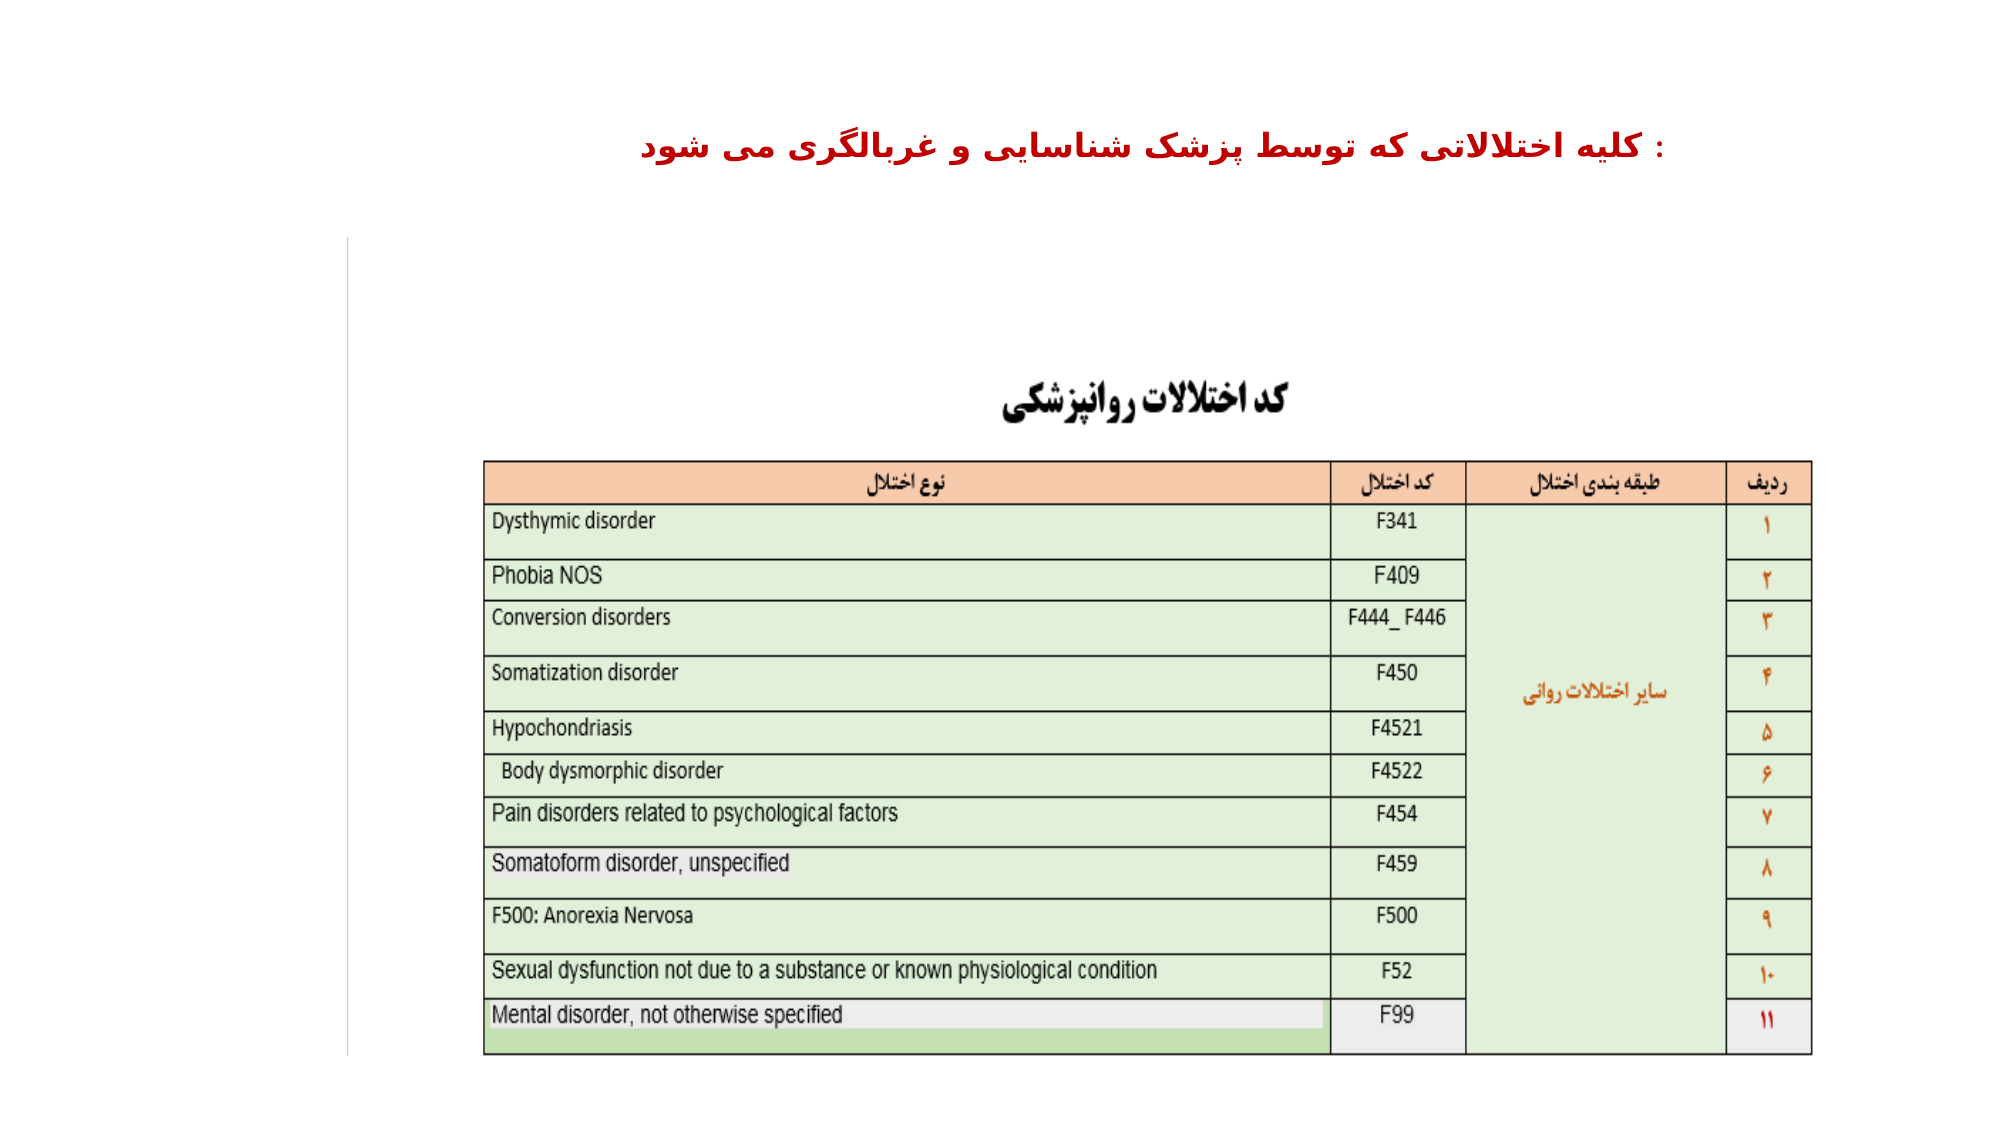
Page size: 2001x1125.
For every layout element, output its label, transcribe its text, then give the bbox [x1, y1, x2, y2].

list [347, 237, 1867, 1056]
title کلیه اختلالاتی که توسط پزشک شناسایی و غربالگری می شود : [425, 102, 1888, 225]
